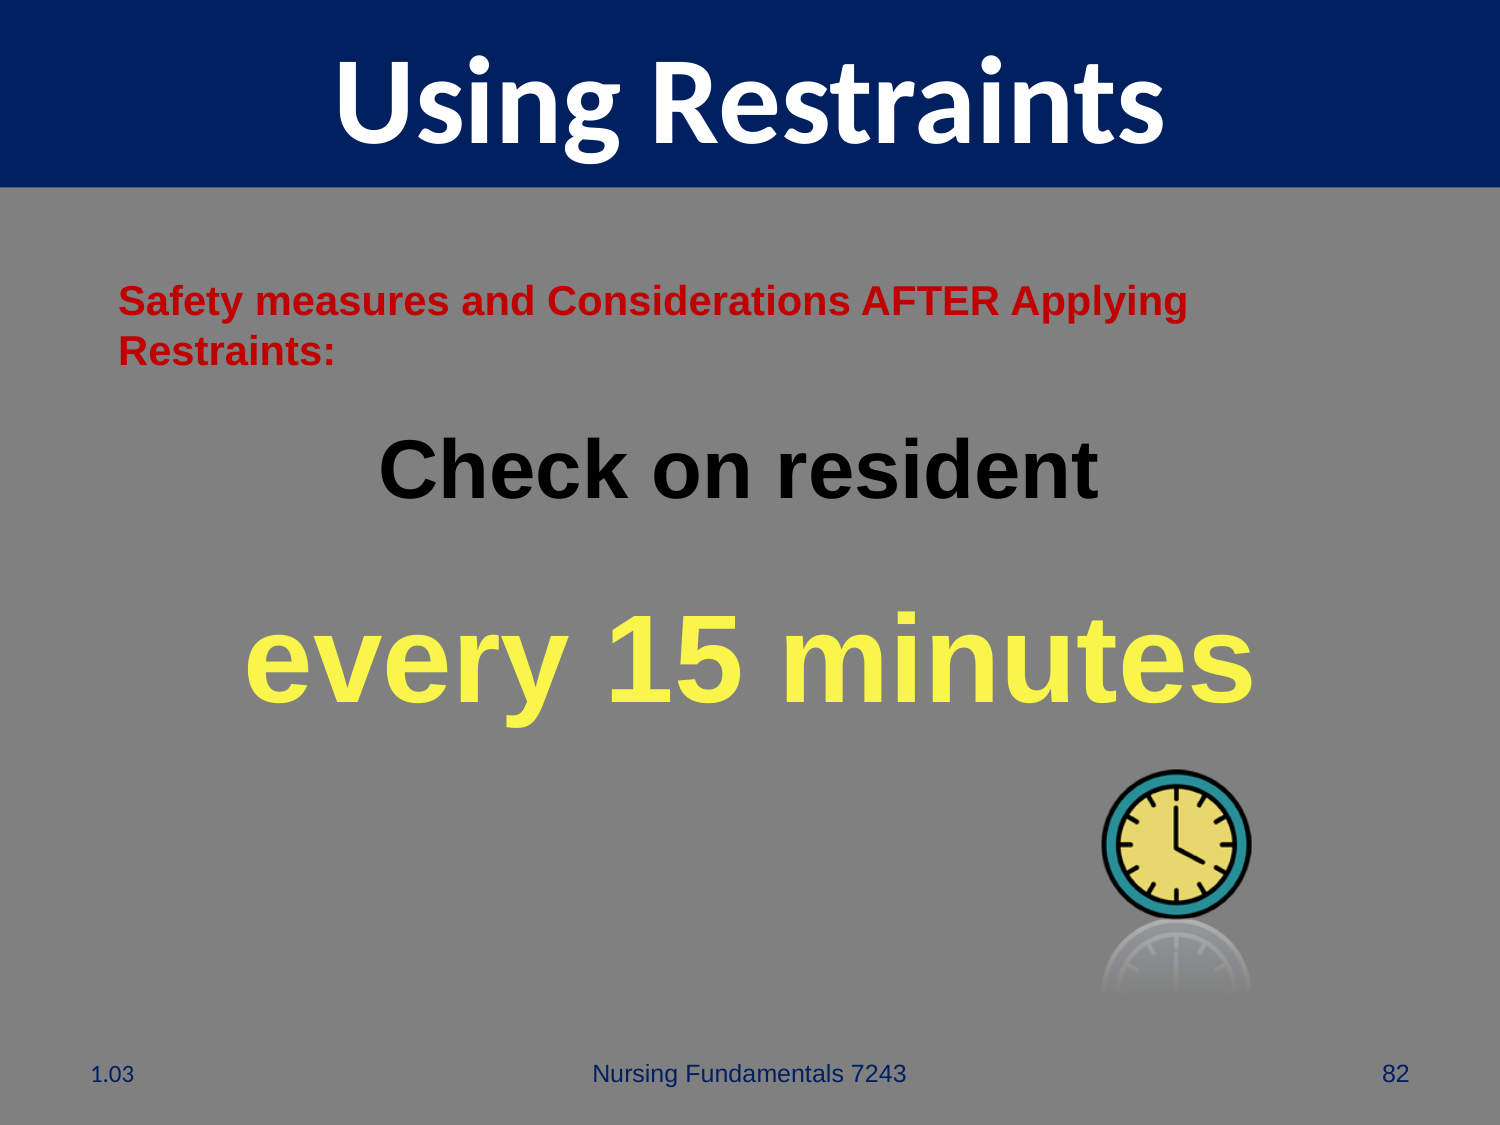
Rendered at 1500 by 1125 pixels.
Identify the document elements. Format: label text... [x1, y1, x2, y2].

picture [1049, 755, 1301, 1007]
slide_number 82 [1074, 1042, 1425, 1103]
title Using Restraints [0, 0, 1500, 188]
slide_number 1.03 [75, 1042, 425, 1103]
footer Nursing Fundamentals 7243 [512, 1042, 988, 1103]
text_box Safety measures and Considerations AFTER Applying Restraints: Check on resident every 15 minutes [103, 266, 1399, 736]
